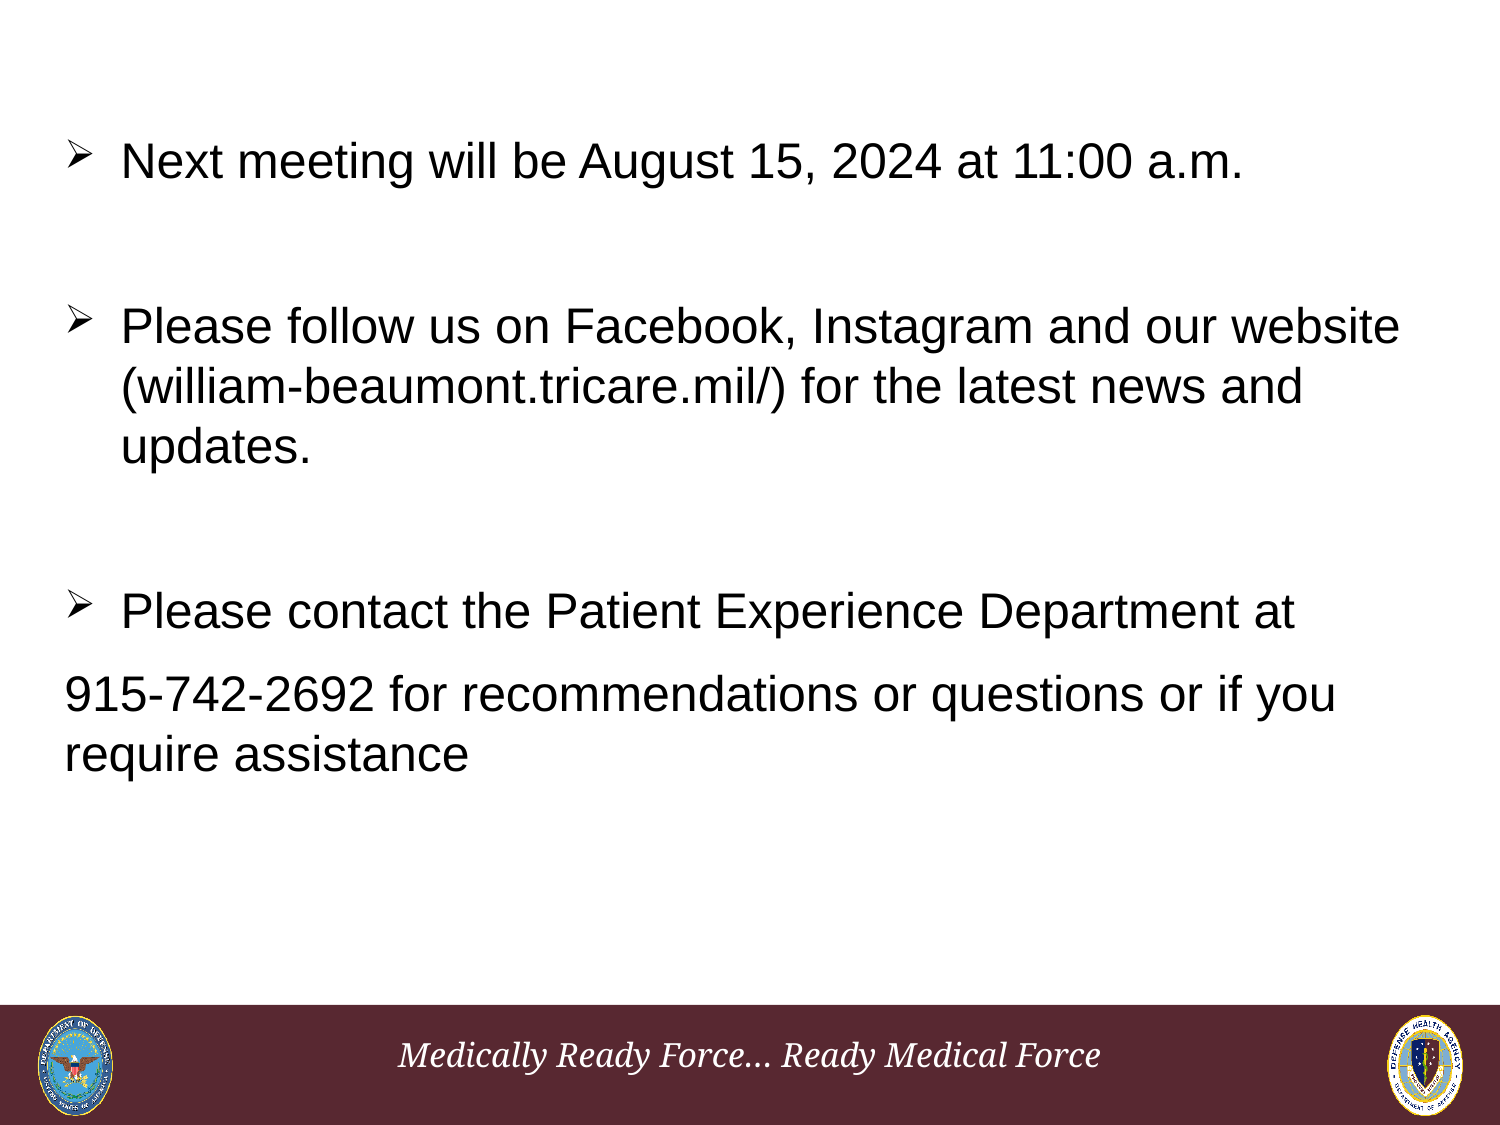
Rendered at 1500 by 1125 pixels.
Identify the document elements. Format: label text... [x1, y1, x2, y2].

picture [1387, 1015, 1463, 1116]
text_box Next meeting will be August 15, 2024 at 11:00 a.m. Please follow us on Facebook, Instagram and our website (william-beaumont.tricare.mil/) for the latest news and updates. Please contact the Patient Experience Department at 915-742-2692 for recommendations or questions or if you require assistance [49, 121, 1441, 938]
picture [29, 1004, 121, 1125]
